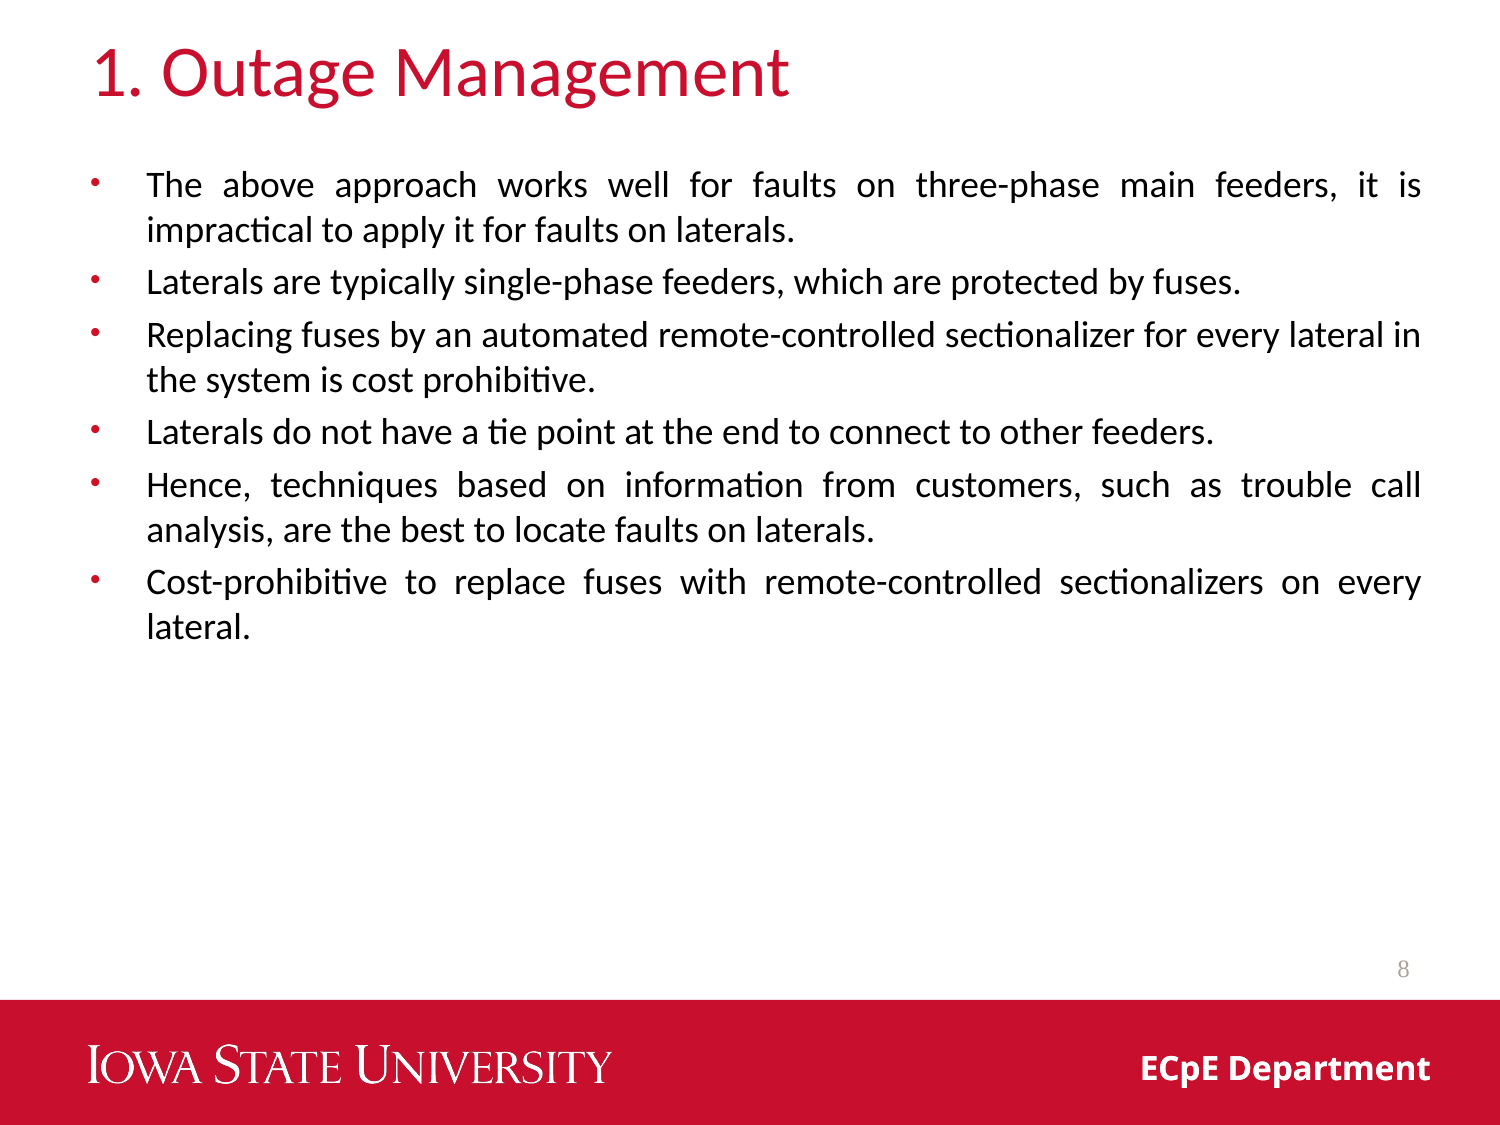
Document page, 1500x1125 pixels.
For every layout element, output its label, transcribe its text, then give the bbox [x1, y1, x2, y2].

list The above approach works well for faults on three-phase main feeders, it is impractical to apply it for faults on laterals. Laterals are typically single-phase feeders, which are protected by fuses. Replacing fuses by an automated remote-controlled sectionalizer for every lateral in the system is cost prohibitive. Laterals do not have a tie point at the end to connect to other feeders. Hence, techniques based on information from customers, such as trouble call analysis, are the best to locate faults on laterals. Cost-prohibitive to replace fuses with remote-controlled sectionalizers on every lateral. [74, 151, 1439, 1068]
title 1. Outage Management [74, 22, 1426, 112]
slide_number 8 [1074, 937, 1425, 998]
picture [87, 1068, 613, 1088]
